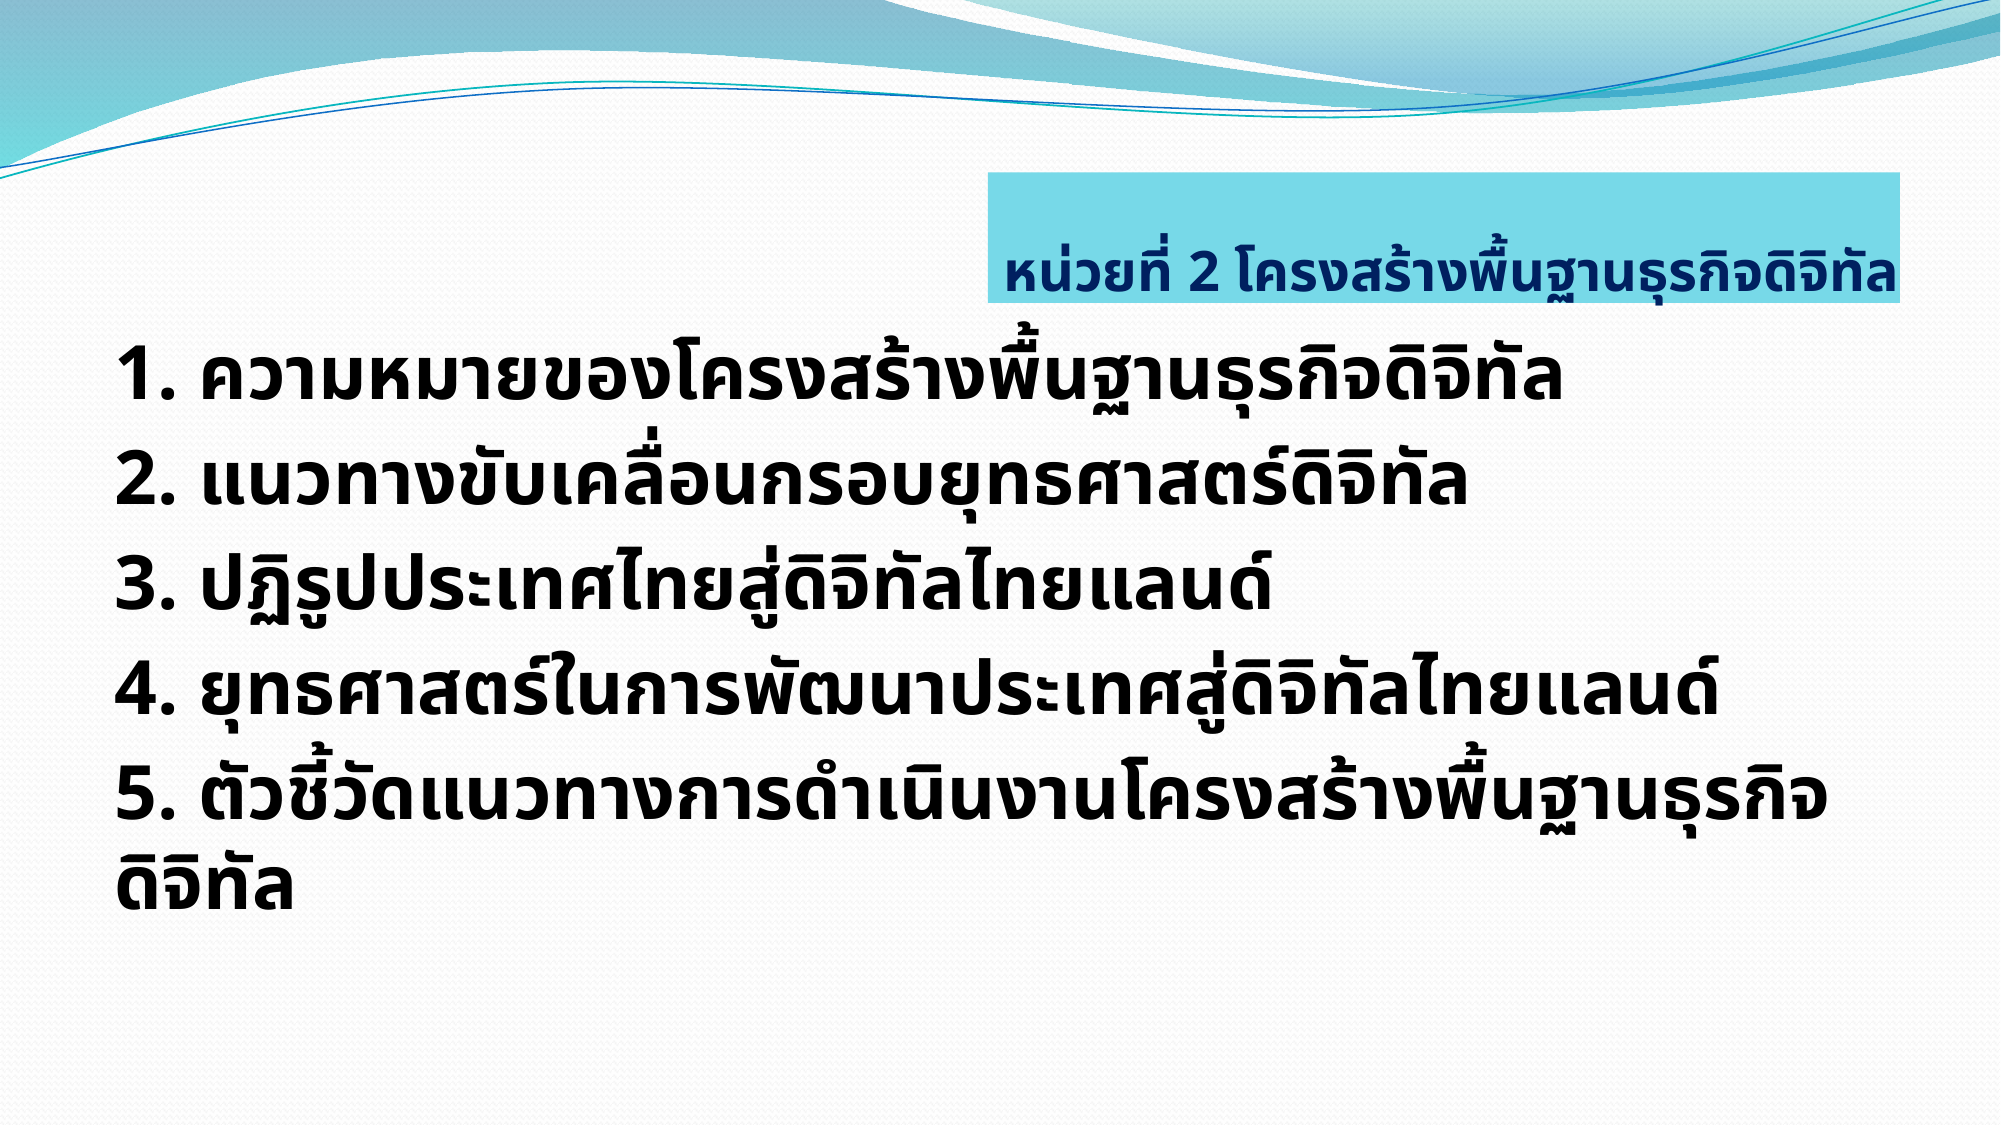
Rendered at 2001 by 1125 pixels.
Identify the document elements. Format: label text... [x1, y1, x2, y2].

list 1. ความหมายของโครงสร้างพื้นฐานธุรกิจดิจิทัล 2. แนวทางขับเคลื่อนกรอบยุทธศาสตร์ดิจิทัล 3. ปฏิรูปประเทศไทยสู่ดิจิทัลไทยแลนด์ 4. ยุทธศาสตร์ในการพัฒนาประเทศสู่ดิจิทัลไทยแลนด์ 5. ตัวชี้วัดแนวทางการดำเนินงานโครงสร้างพื้นฐานธุรกิจดิจิทัล [99, 317, 1900, 1038]
title หน่วยที่ 2 โครงสร้างพื้นฐานธุรกิจดิจิทัล [987, 172, 1900, 303]
